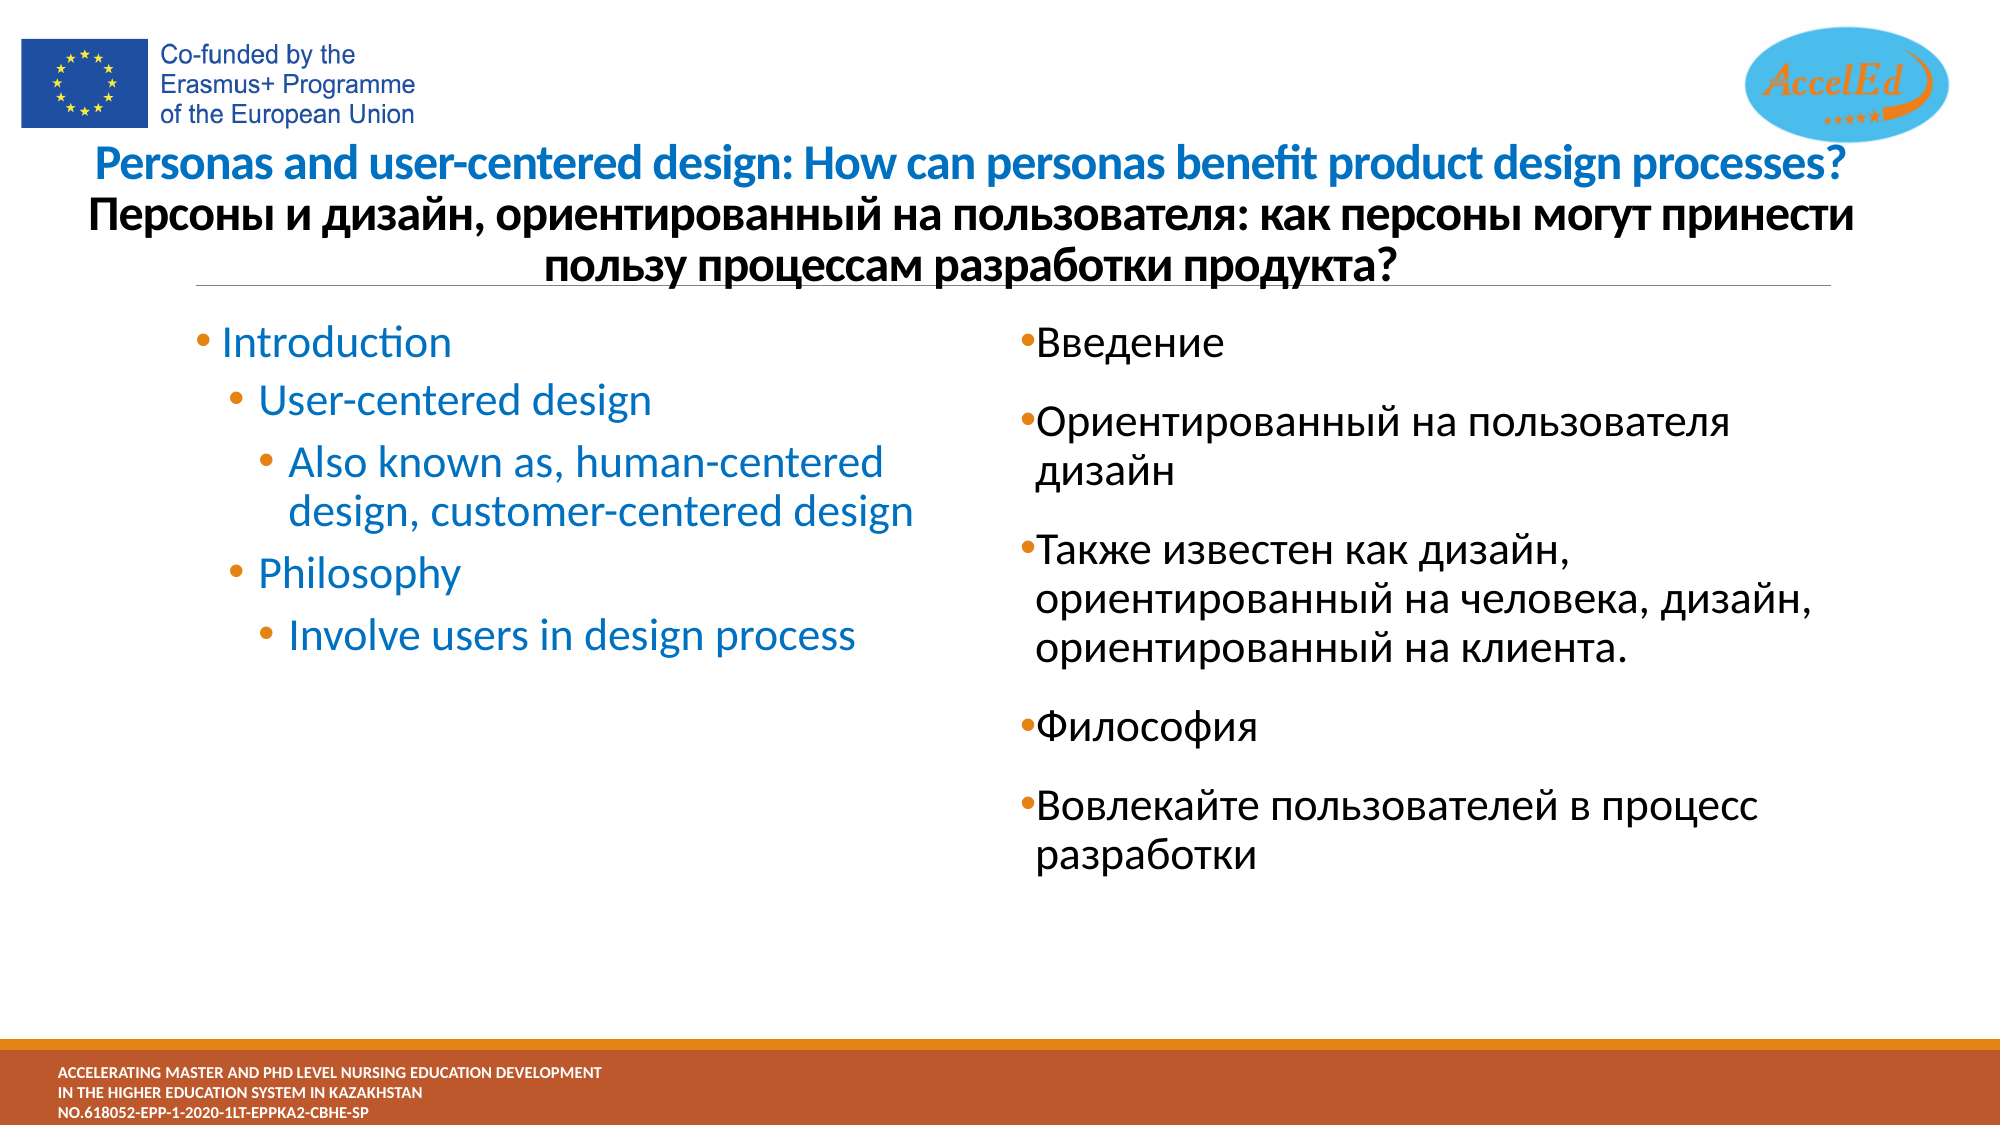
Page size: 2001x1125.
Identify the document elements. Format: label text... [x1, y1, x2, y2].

list Introduction User-centered design Also known as, human-centered design, customer-centered design Philosophy Involve users in design process [195, 310, 990, 978]
list Введение Ориентированный на пользователя дизайн Также известен как дизайн, ориентированный на человека, дизайн, ориентированный на клиента. Философия Вовлекайте пользователей в процесс разработки [1020, 310, 1830, 978]
title Personas and user-centered design: How can personas benefit product design processes? Персоны и дизайн, ориентированный на пользователя: как персоны могут принести пользу процессам разработки продукта? [35, 142, 1907, 299]
picture [1740, 22, 1957, 149]
picture [0, 20, 578, 144]
